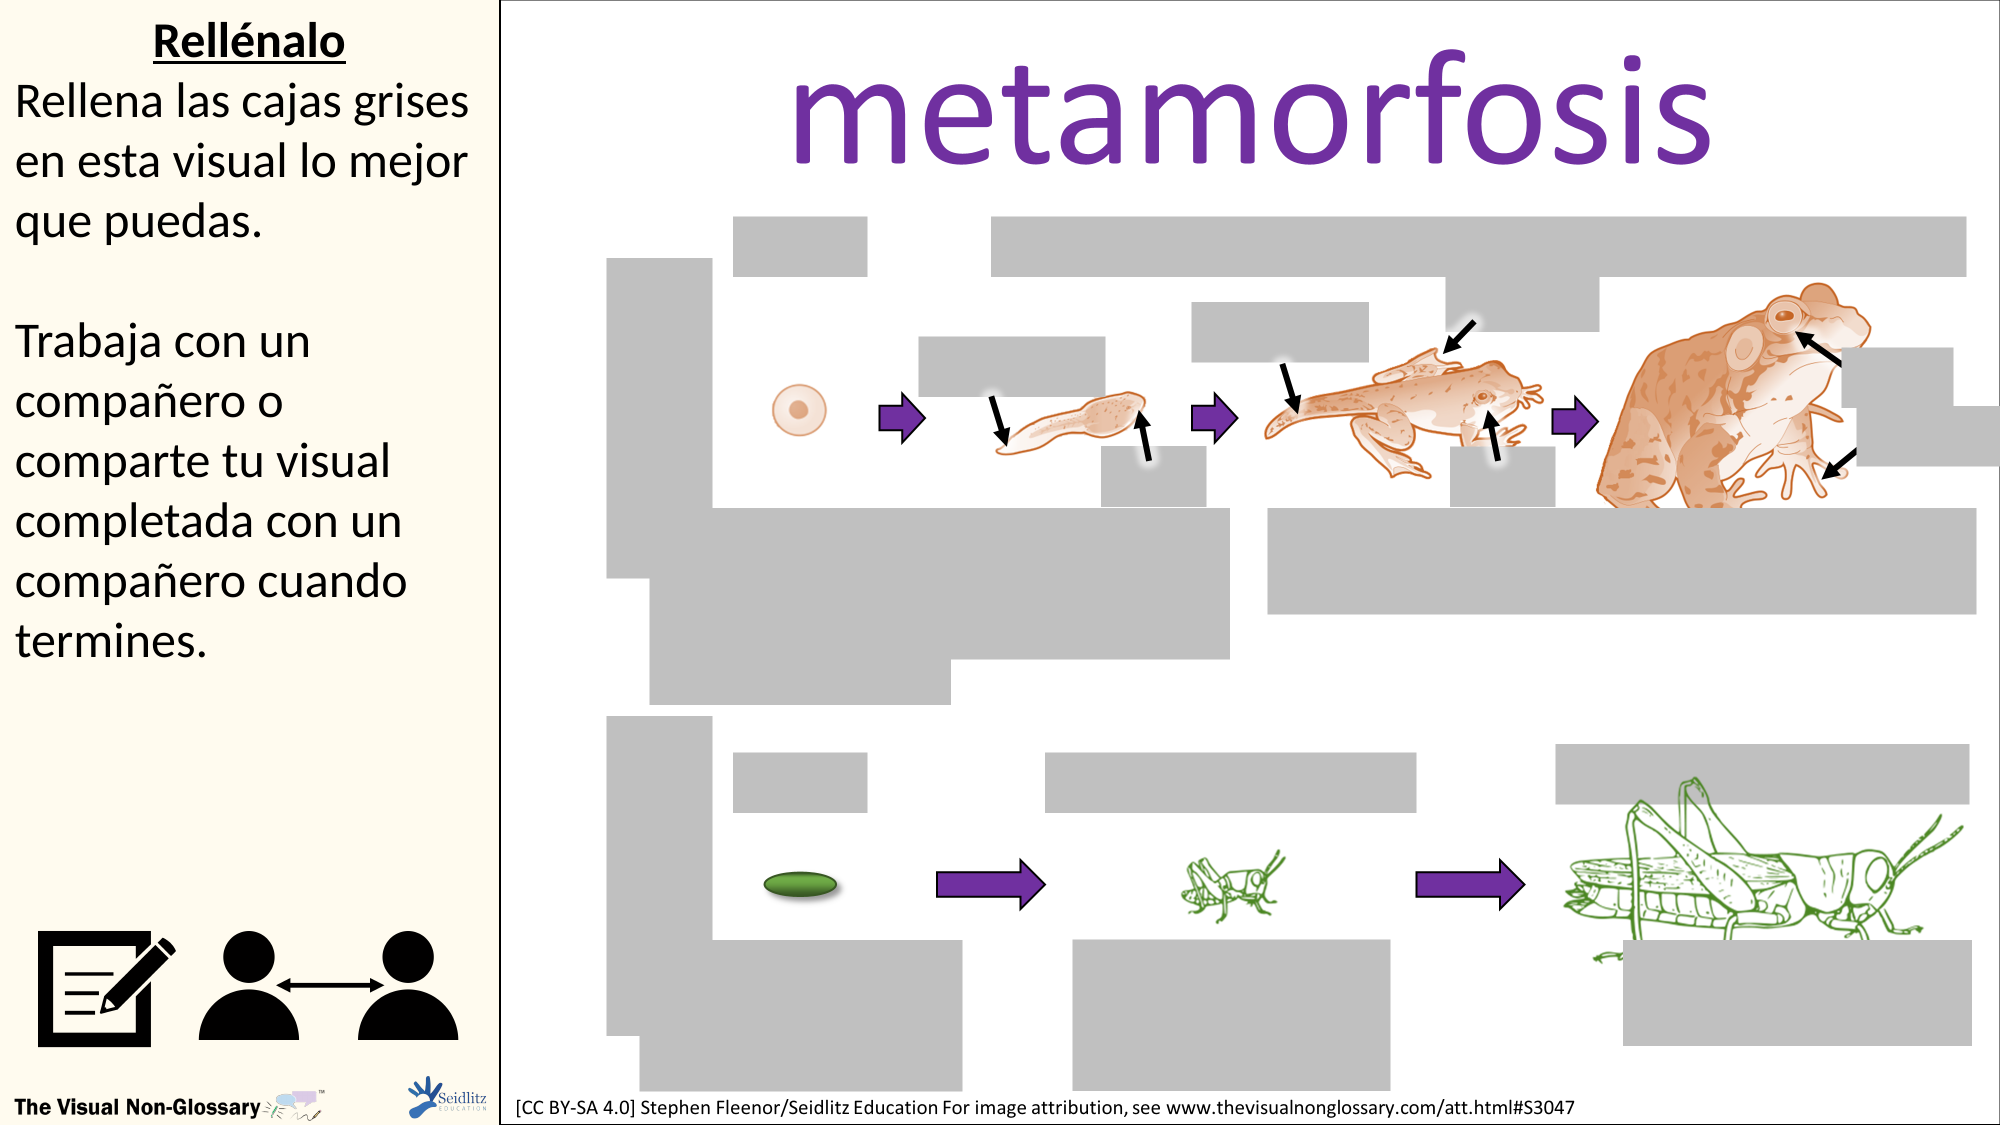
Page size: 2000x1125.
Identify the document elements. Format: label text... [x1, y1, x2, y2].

picture [38, 920, 176, 1058]
text_box Rellénalo [138, 0, 362, 59]
text_box Rellena las cajas grises en esta visual lo mejor que puedas. Trabaja con un compañero o comparte tu visual completada con un compañero cuando termines. [0, 59, 494, 675]
picture [403, 1073, 495, 1125]
picture [0, 1084, 328, 1125]
picture [194, 931, 463, 1040]
picture [499, 0, 2000, 1125]
